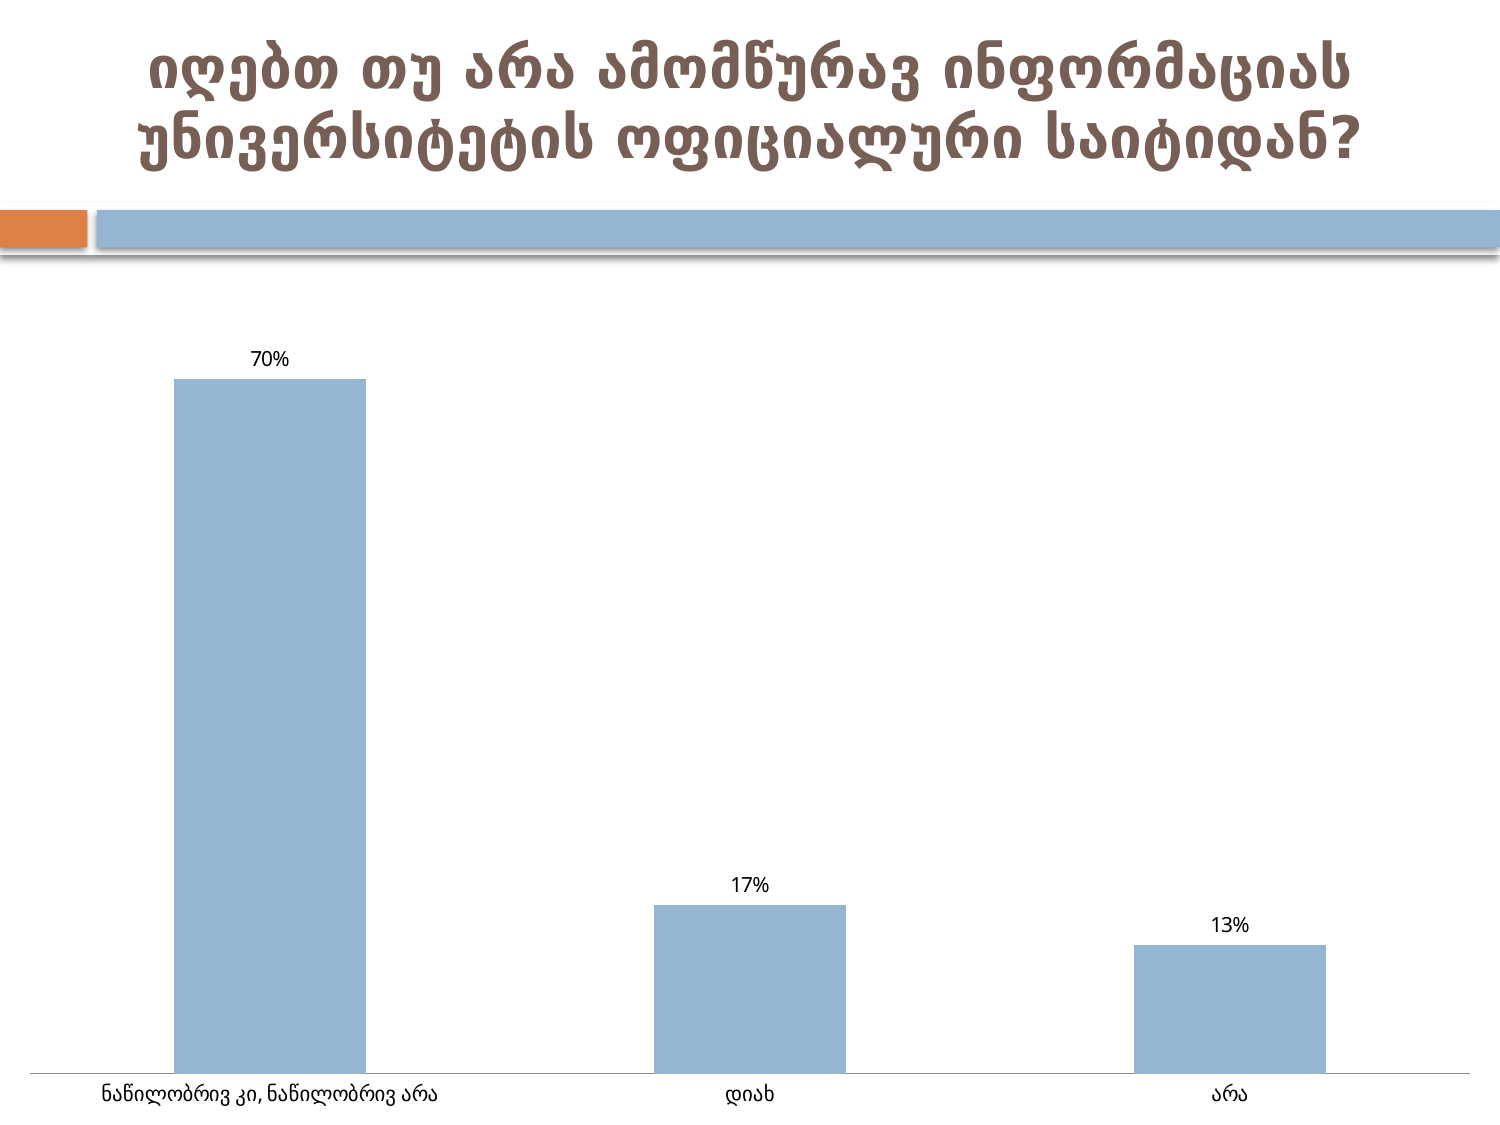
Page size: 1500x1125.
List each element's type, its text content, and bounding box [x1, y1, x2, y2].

chart [0, 262, 1500, 1125]
title იღებთ თუ არა ამომწურავ ინფორმაციას უნივერსიტეტის ოფიციალური საიტიდან? [0, 0, 1500, 200]
